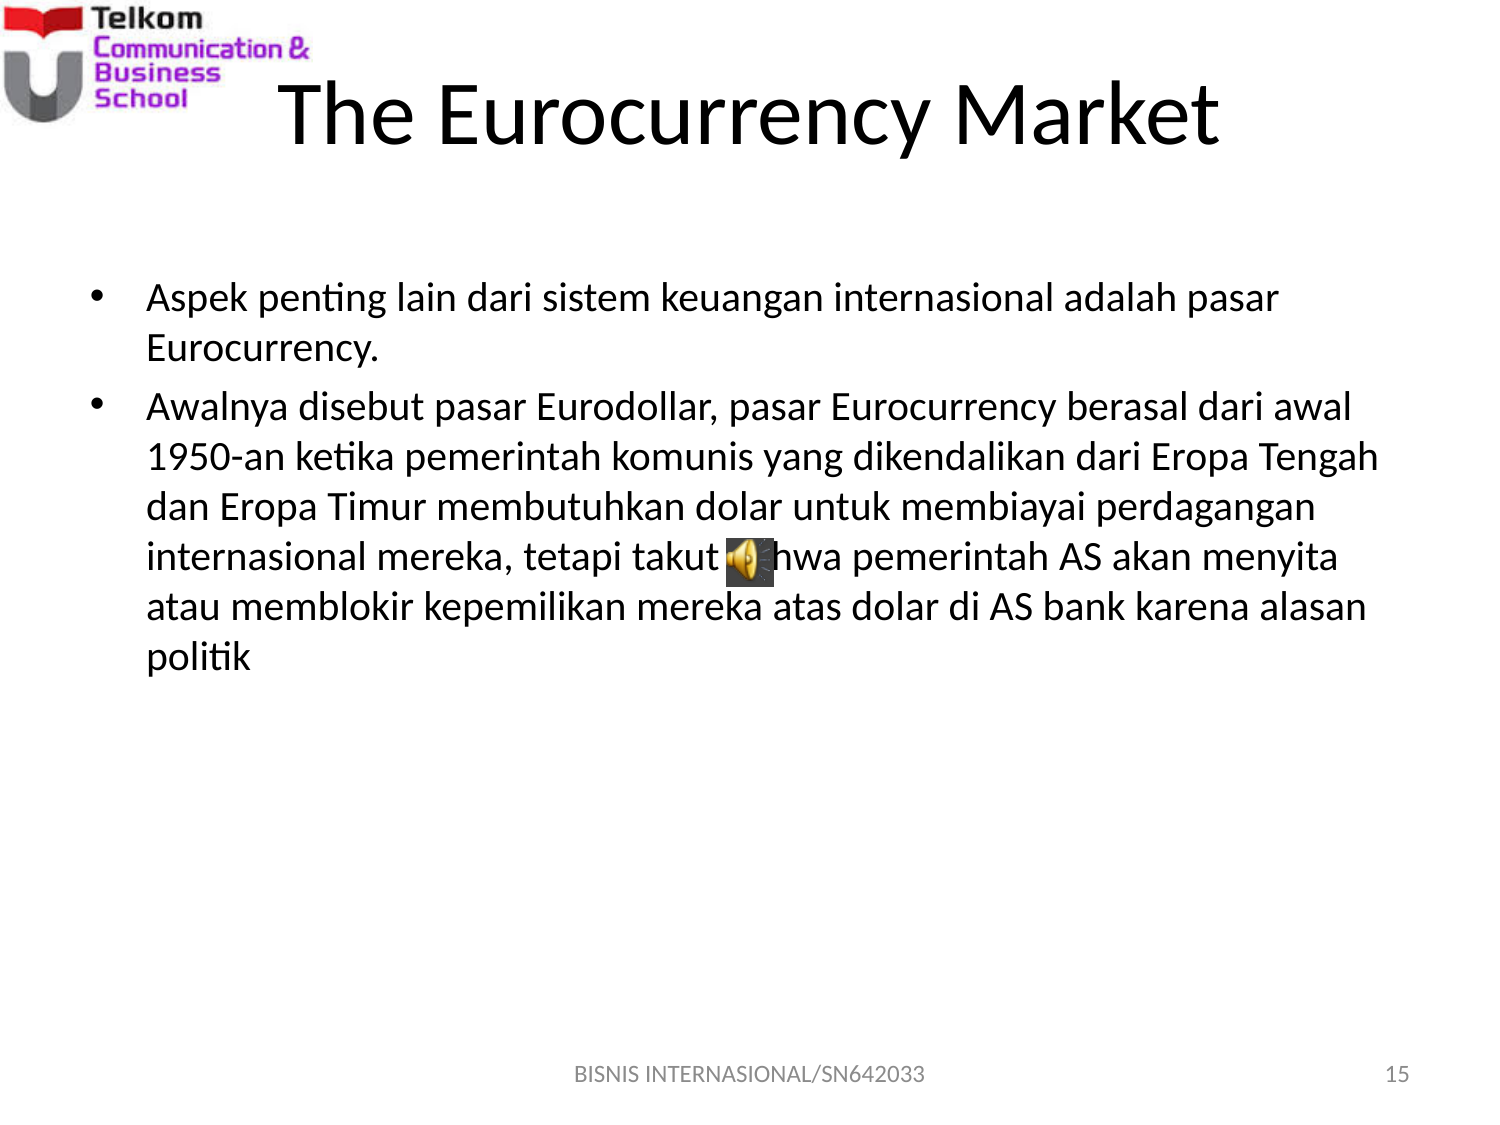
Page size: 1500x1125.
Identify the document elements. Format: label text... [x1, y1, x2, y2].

picture [724, 537, 776, 588]
slide_number 15 [1074, 1042, 1425, 1103]
list Aspek penting lain dari sistem keuangan internasional adalah pasar Eurocurrency. Awalnya disebut pasar Eurodollar, pasar Eurocurrency berasal dari awal 1950-an ketika pemerintah komunis yang dikendalikan dari Eropa Tengah dan Eropa Timur membutuhkan dolar untuk membiayai perdagangan internasional mereka, tetapi takut bahwa pemerintah AS akan menyita atau memblokir kepemilikan mereka atas dolar di AS bank karena alasan politik [75, 262, 1425, 1005]
footer BISNIS INTERNASIONAL/SN642033 [512, 1042, 988, 1103]
picture [0, 0, 313, 129]
title The Eurocurrency Market [75, 45, 1425, 233]
